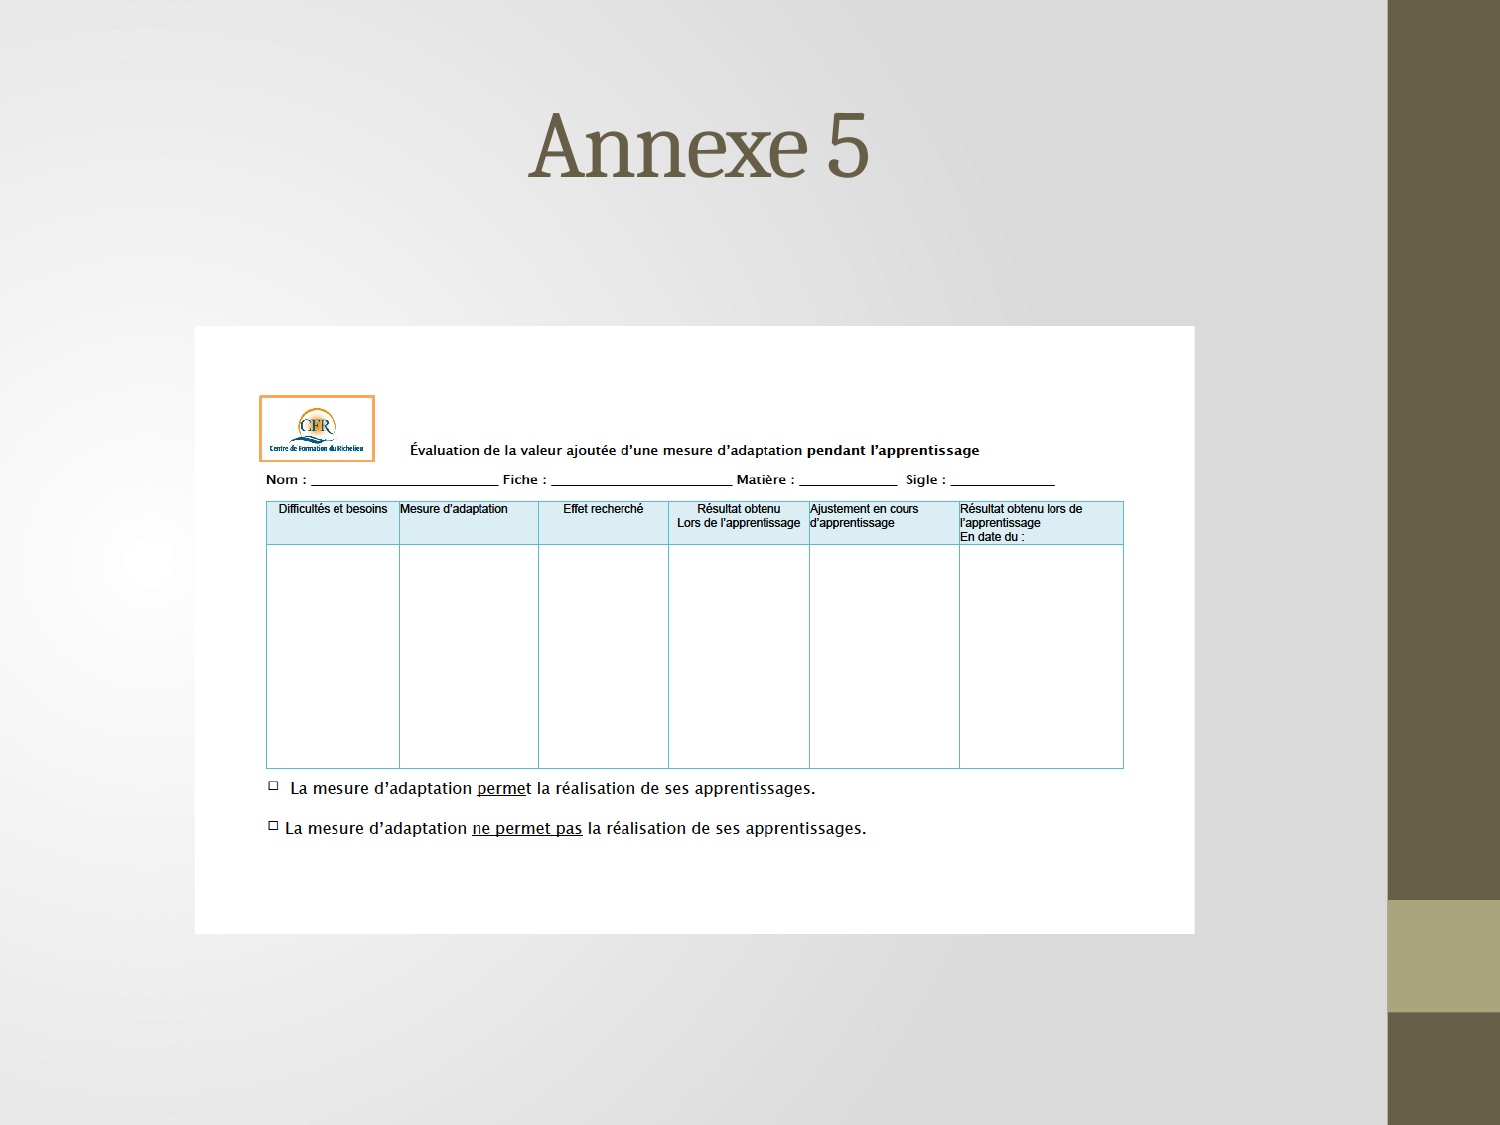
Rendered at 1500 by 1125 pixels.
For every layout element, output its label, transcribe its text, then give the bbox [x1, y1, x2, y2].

title Annexe 5 [75, 45, 1325, 233]
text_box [194, 325, 1196, 934]
